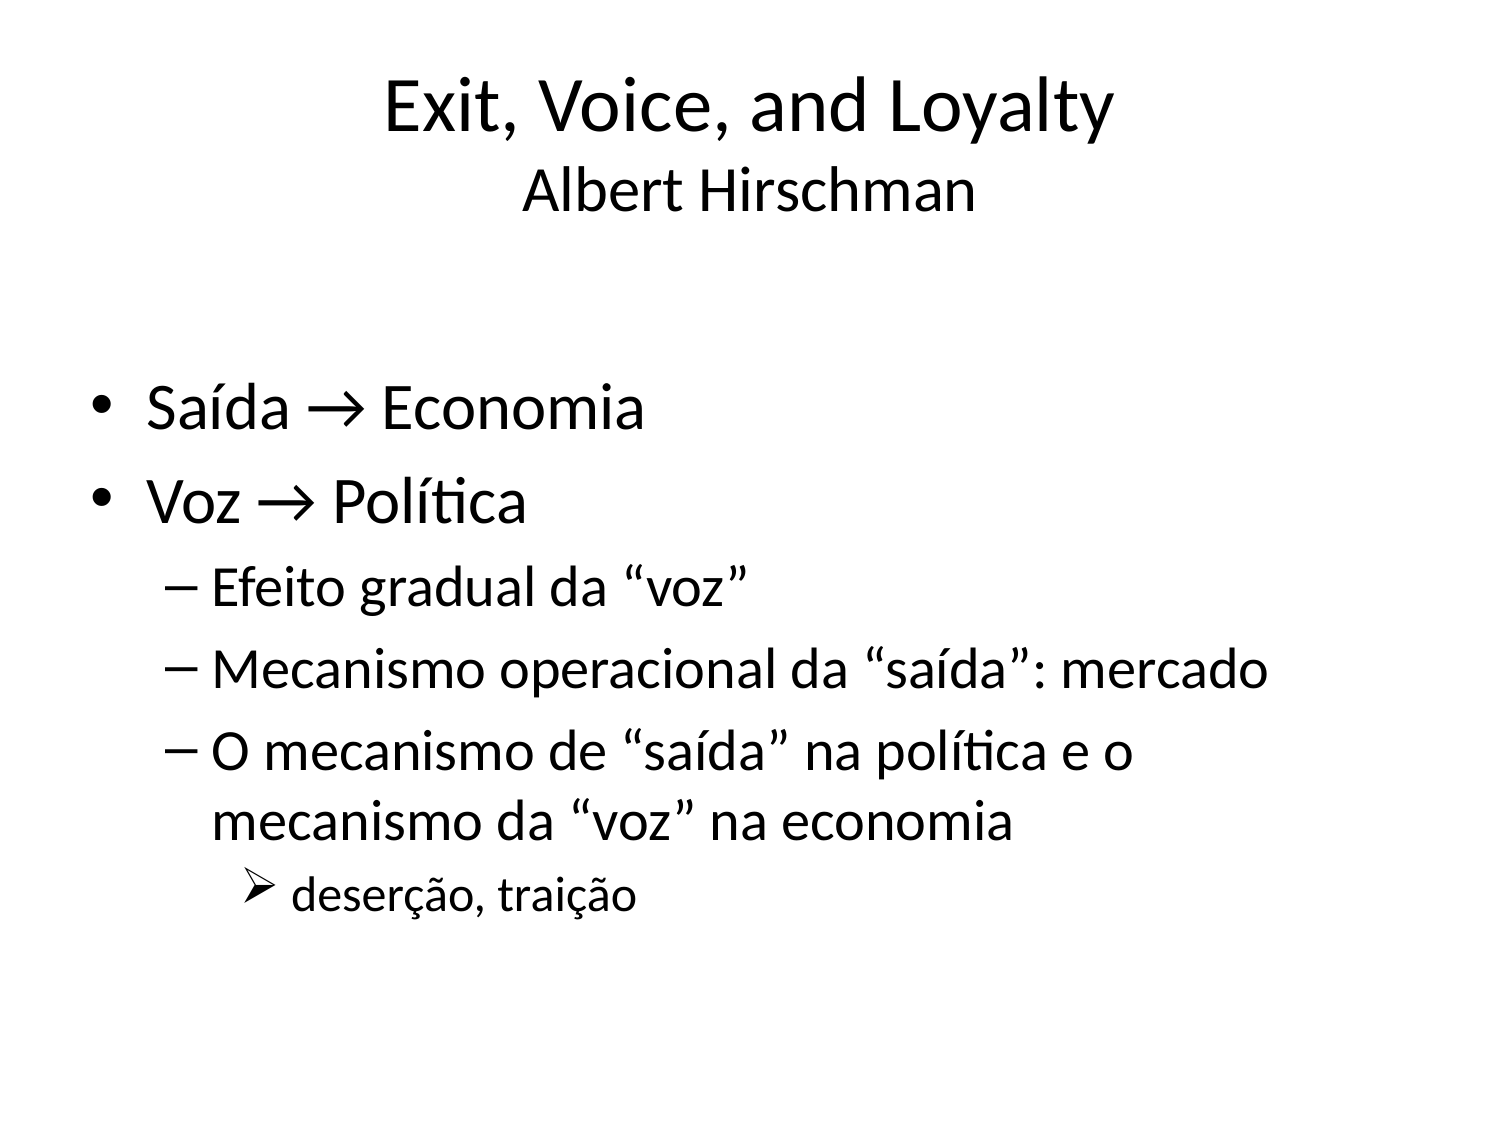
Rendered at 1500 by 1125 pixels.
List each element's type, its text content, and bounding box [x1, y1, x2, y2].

list Saída → Economia Voz → Política Efeito gradual da “voz” Mecanismo operacional da “saída”: mercado O mecanismo de “saída” na política e o mecanismo da “voz” na economia deserção, traição [75, 262, 1425, 1005]
title Exit, Voice, and Loyalty Albert Hirschman [75, 45, 1425, 233]
